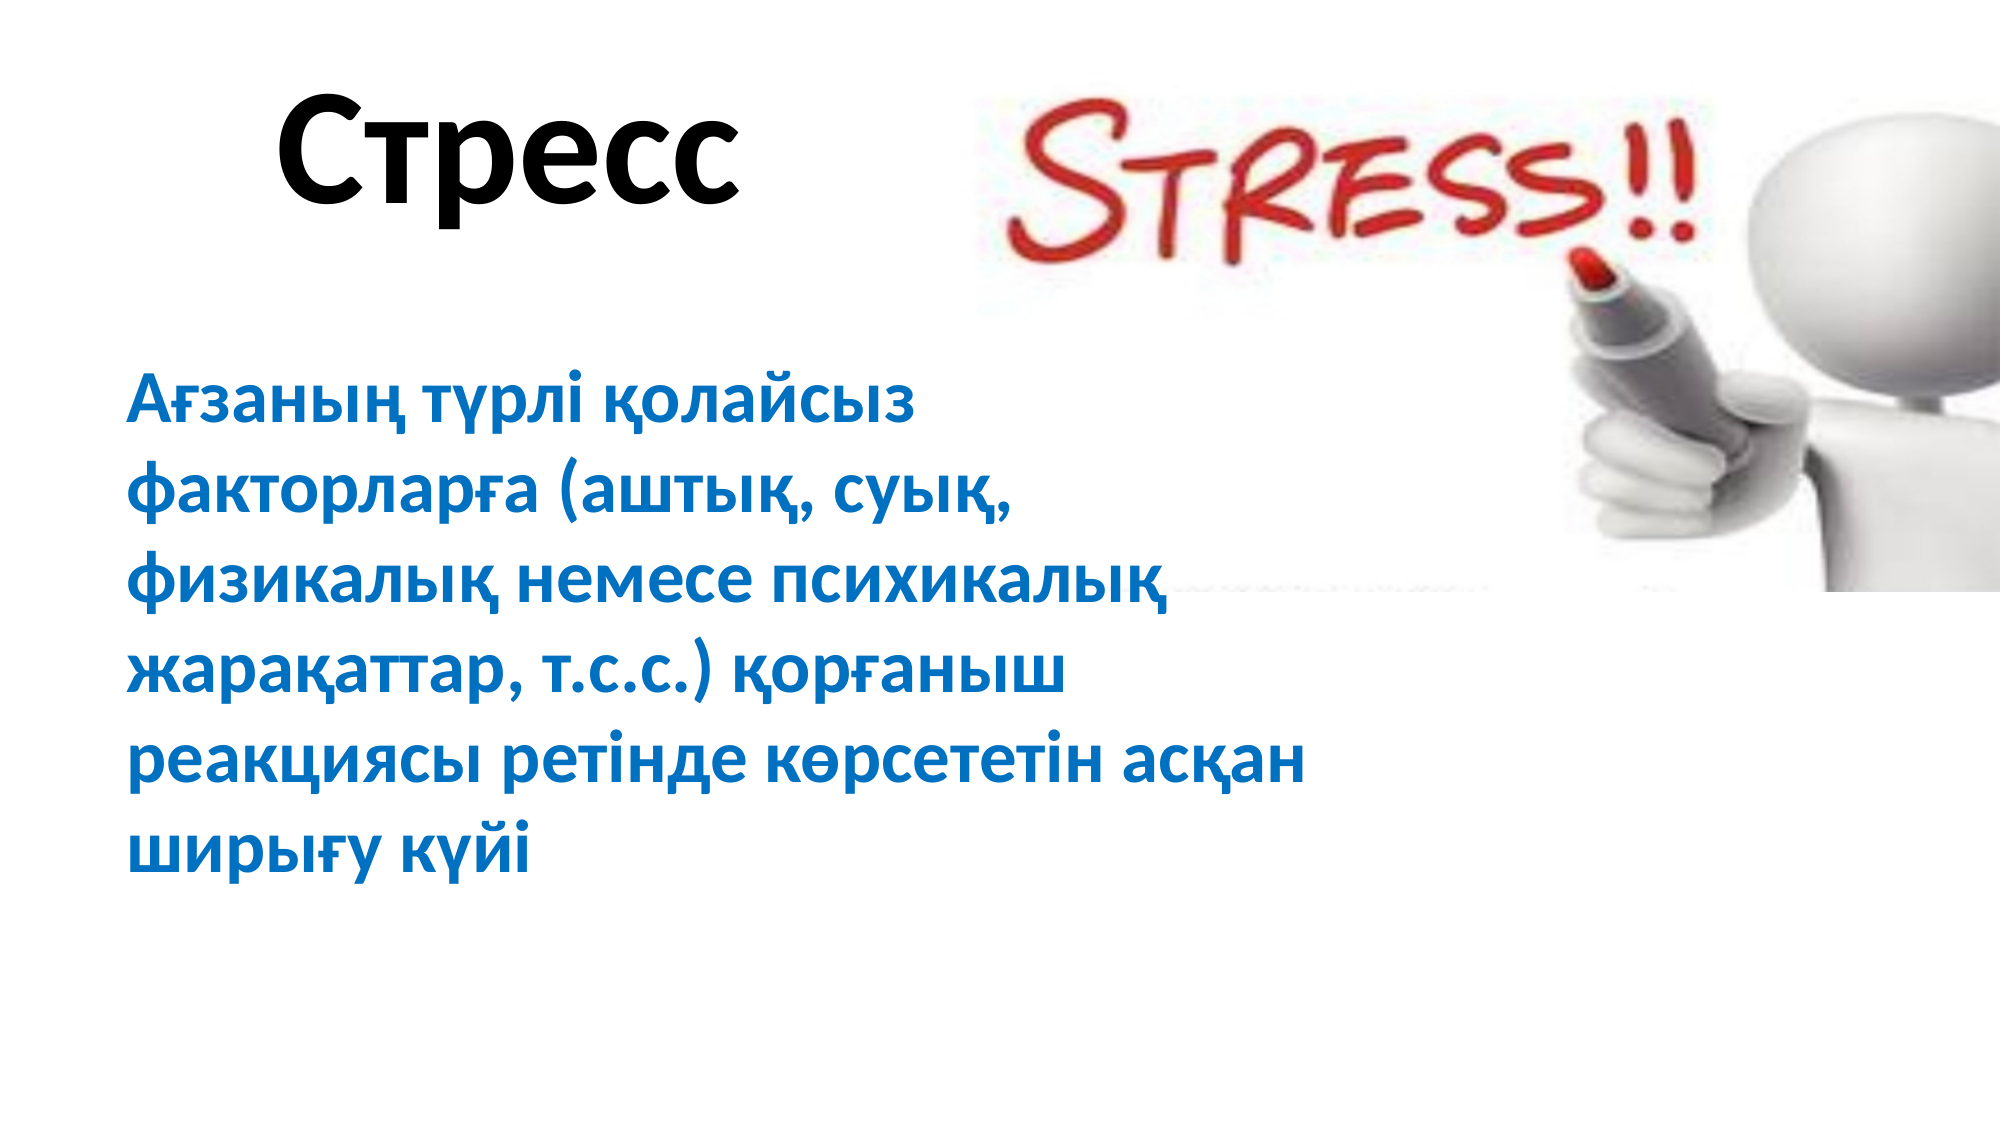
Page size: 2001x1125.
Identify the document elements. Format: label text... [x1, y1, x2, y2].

picture [914, 0, 2000, 592]
text_box Ағзаның түрлі қолайсыз факторларға (аштық, суық, физикалық немесе психикалық жарақаттар, т.с.с.) қорғаныш реакциясы ретінде көрсететін асқан ширығу күйі [111, 340, 1334, 951]
text_box Стресс [190, 61, 827, 212]
